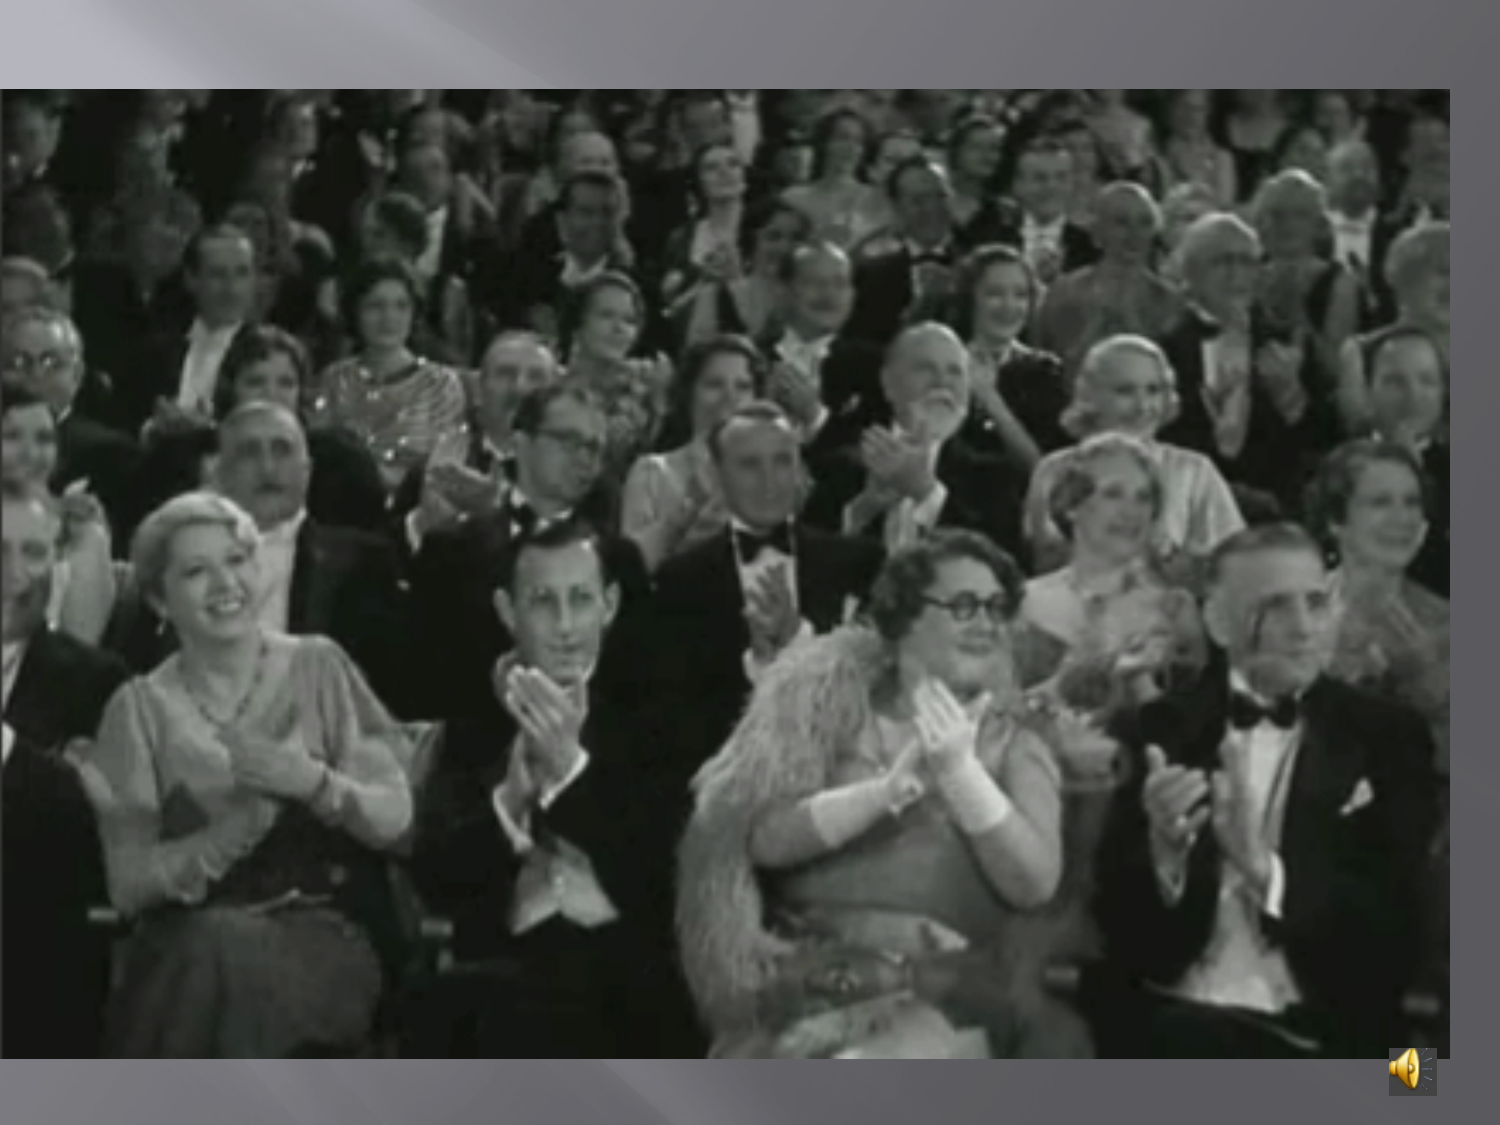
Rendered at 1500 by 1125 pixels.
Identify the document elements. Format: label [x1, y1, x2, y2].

picture [0, 89, 1450, 1098]
